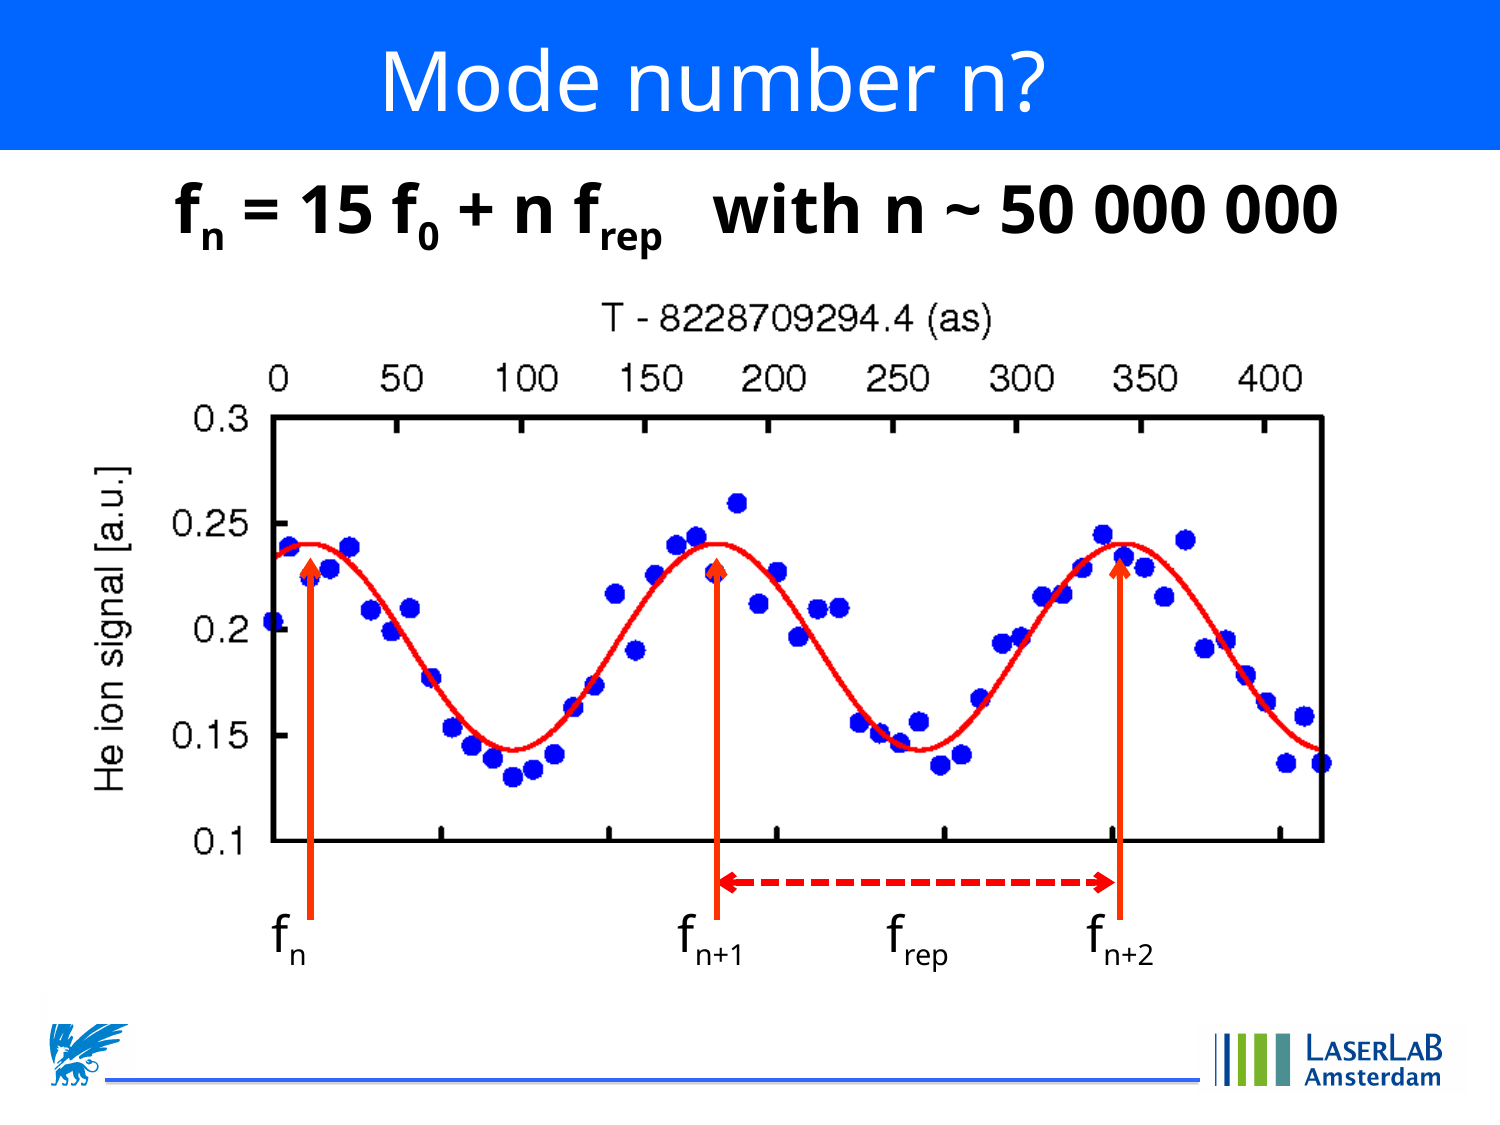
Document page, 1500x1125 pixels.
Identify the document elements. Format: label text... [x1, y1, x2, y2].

text_box Mode number n? [363, 21, 1063, 136]
picture [1197, 1025, 1468, 1094]
text_box fn = 15 f0 + n frep with n ~ 50 000 000 [159, 159, 1373, 266]
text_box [49, 272, 1412, 1024]
picture [40, 992, 136, 1088]
